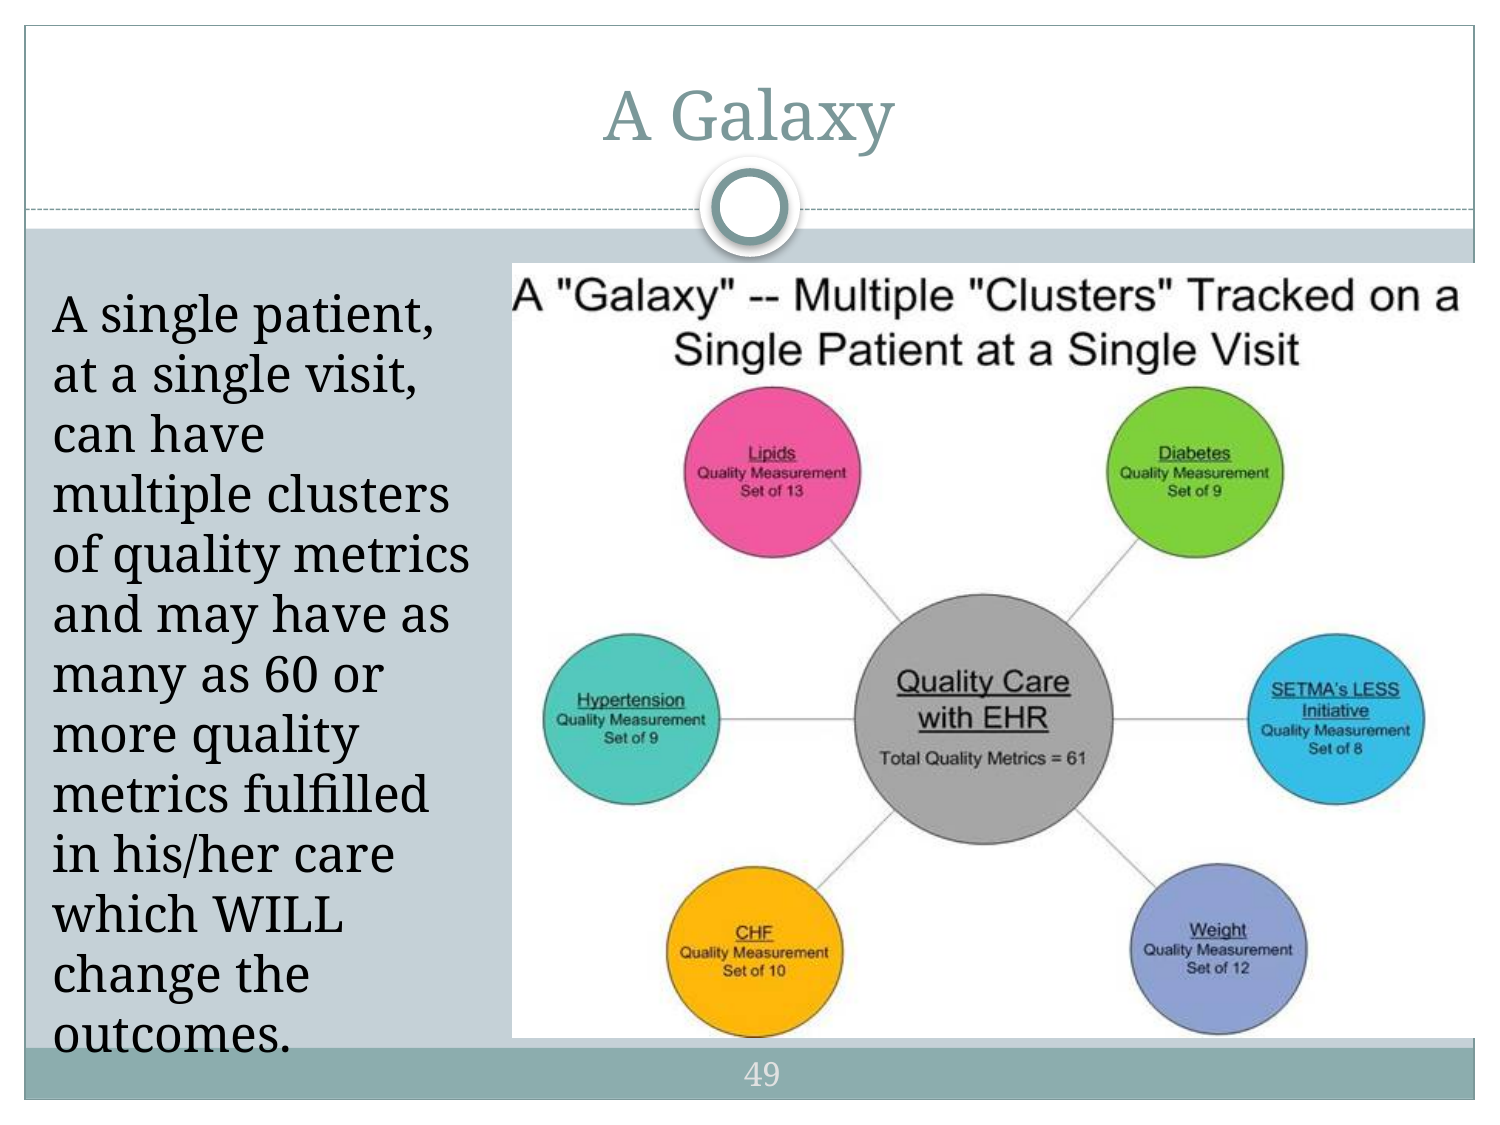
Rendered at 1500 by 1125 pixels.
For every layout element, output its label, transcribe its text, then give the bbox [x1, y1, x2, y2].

slide_number 49 [725, 1049, 800, 1113]
text_box A single patient, at a single visit, can have multiple clusters of quality metrics and may have as many as 60 or more quality metrics fulfilled in his/her care which WILL change the outcomes. [37, 274, 488, 1070]
title A Galaxy [49, 37, 1450, 163]
picture [512, 263, 1476, 1038]
